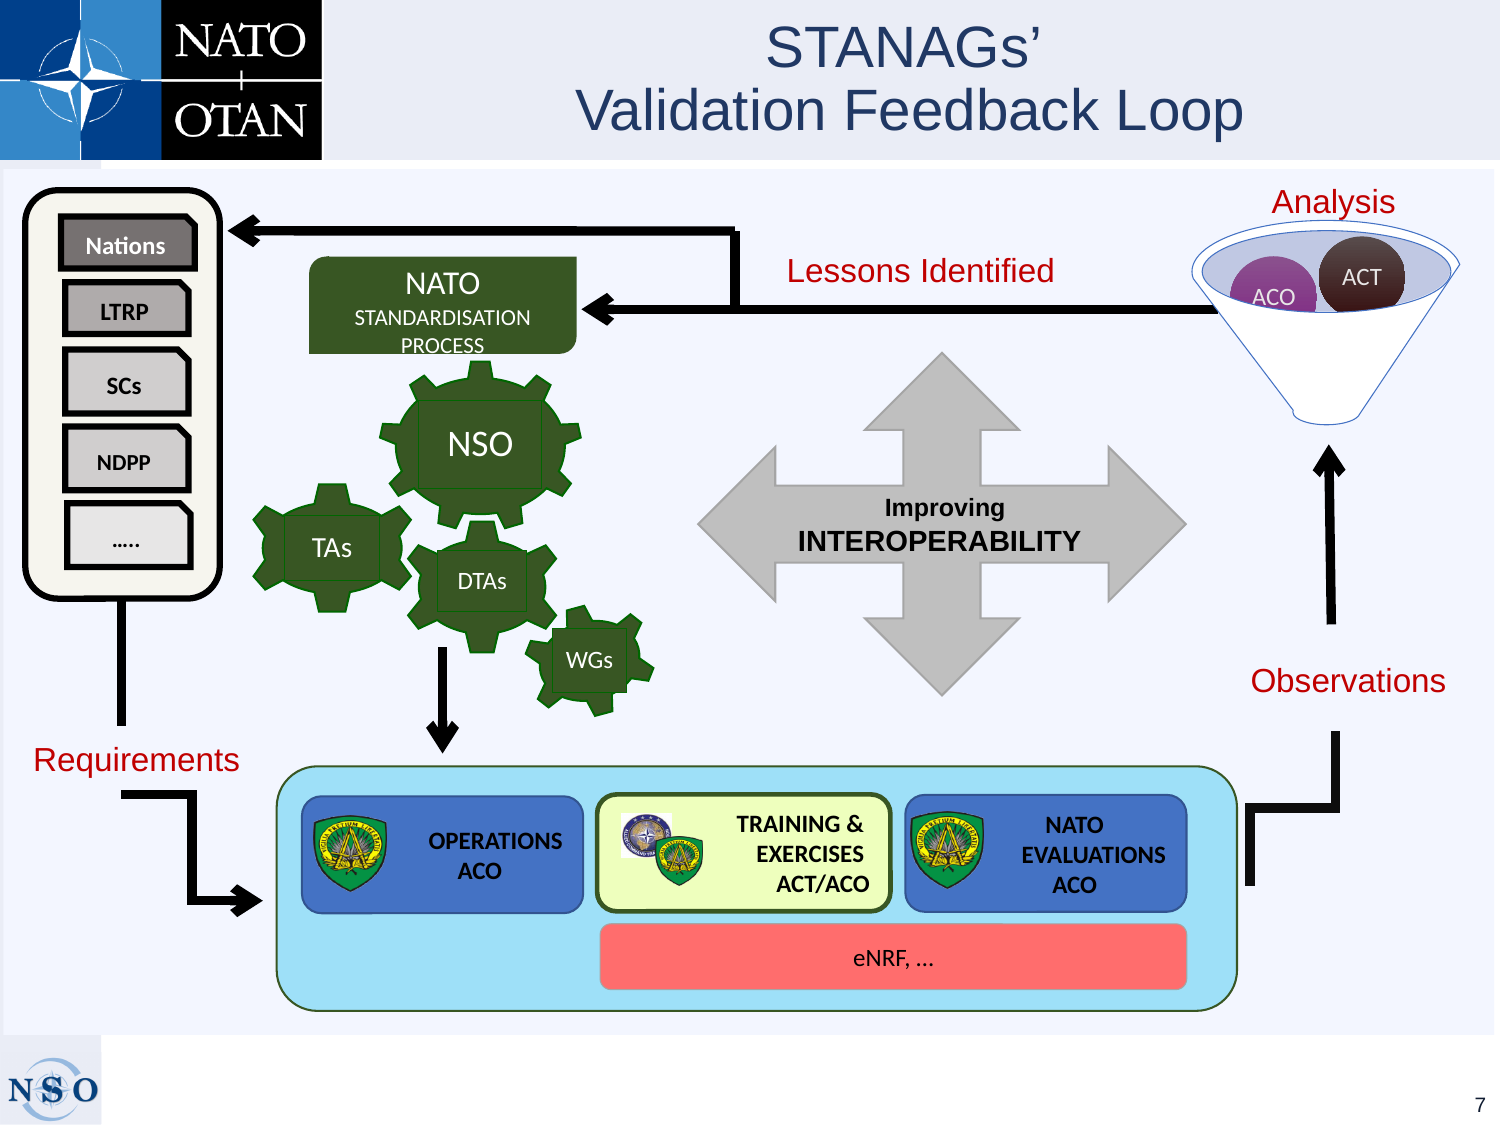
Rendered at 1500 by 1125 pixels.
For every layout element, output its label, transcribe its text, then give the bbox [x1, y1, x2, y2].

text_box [1215, 765, 1371, 851]
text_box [1328, 444, 1332, 625]
title STANAGs’ Validation Feedback Loop [321, 0, 1500, 160]
slide_number 7 [1163, 1064, 1500, 1125]
picture [0, 0, 321, 160]
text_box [3, 169, 1495, 1035]
picture [655, 836, 703, 886]
picture [1, 1052, 102, 1124]
